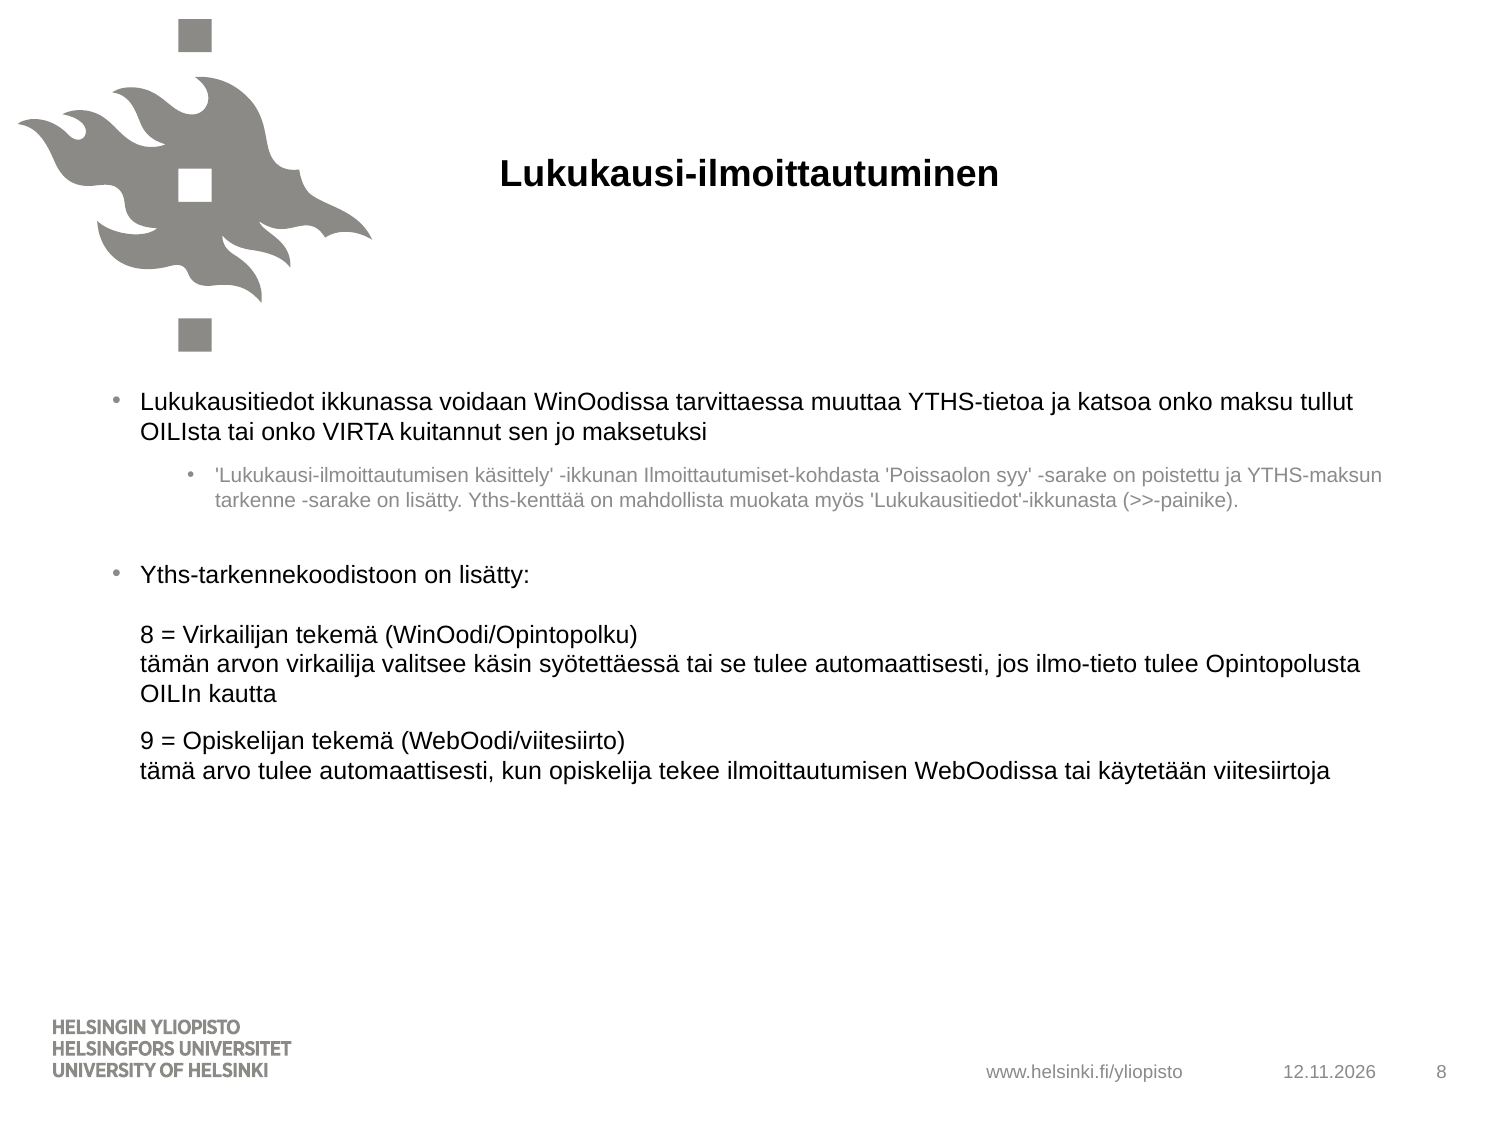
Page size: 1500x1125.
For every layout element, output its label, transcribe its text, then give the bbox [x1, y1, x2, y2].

title Lukukausi-ilmoittautuminen [409, 149, 1091, 220]
subtitle Lukukausitiedot ikkunassa voidaan WinOodissa tarvittaessa muuttaa YTHS-tietoa ja katsoa onko maksu tullut OILIsta tai onko VIRTA kuitannut sen jo maksetuksi 'Lukukausi-ilmoittautumisen käsittely' -ikkunan Ilmoittautumiset-kohdasta 'Poissaolon syy' -sarake on poistettu ja YTHS-maksun tarkenne -sarake on lisätty. Yths-kenttää on mahdollista muokata myös 'Lukukausitiedot'-ikkunasta (>>-painike). Yths-tarkennekoodistoon on lisätty: 8 = Virkailijan tekemä (WinOodi/Opintopolku) tämän arvon virkailija valitsee käsin syötettäessä tai se tulee automaattisesti, jos ilmo-tieto tulee Opintopolusta OILIn kautta 9 = Opiskelijan tekemä (WebOodi/viitesiirto) tämä arvo tulee automaattisesti, kun opiskelija tekee ilmoittautumisen WebOodissa tai käytetään viitesiirtoja [112, 385, 1388, 953]
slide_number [1230, 1011, 1376, 1083]
slide_number 8 [1376, 1011, 1447, 1083]
